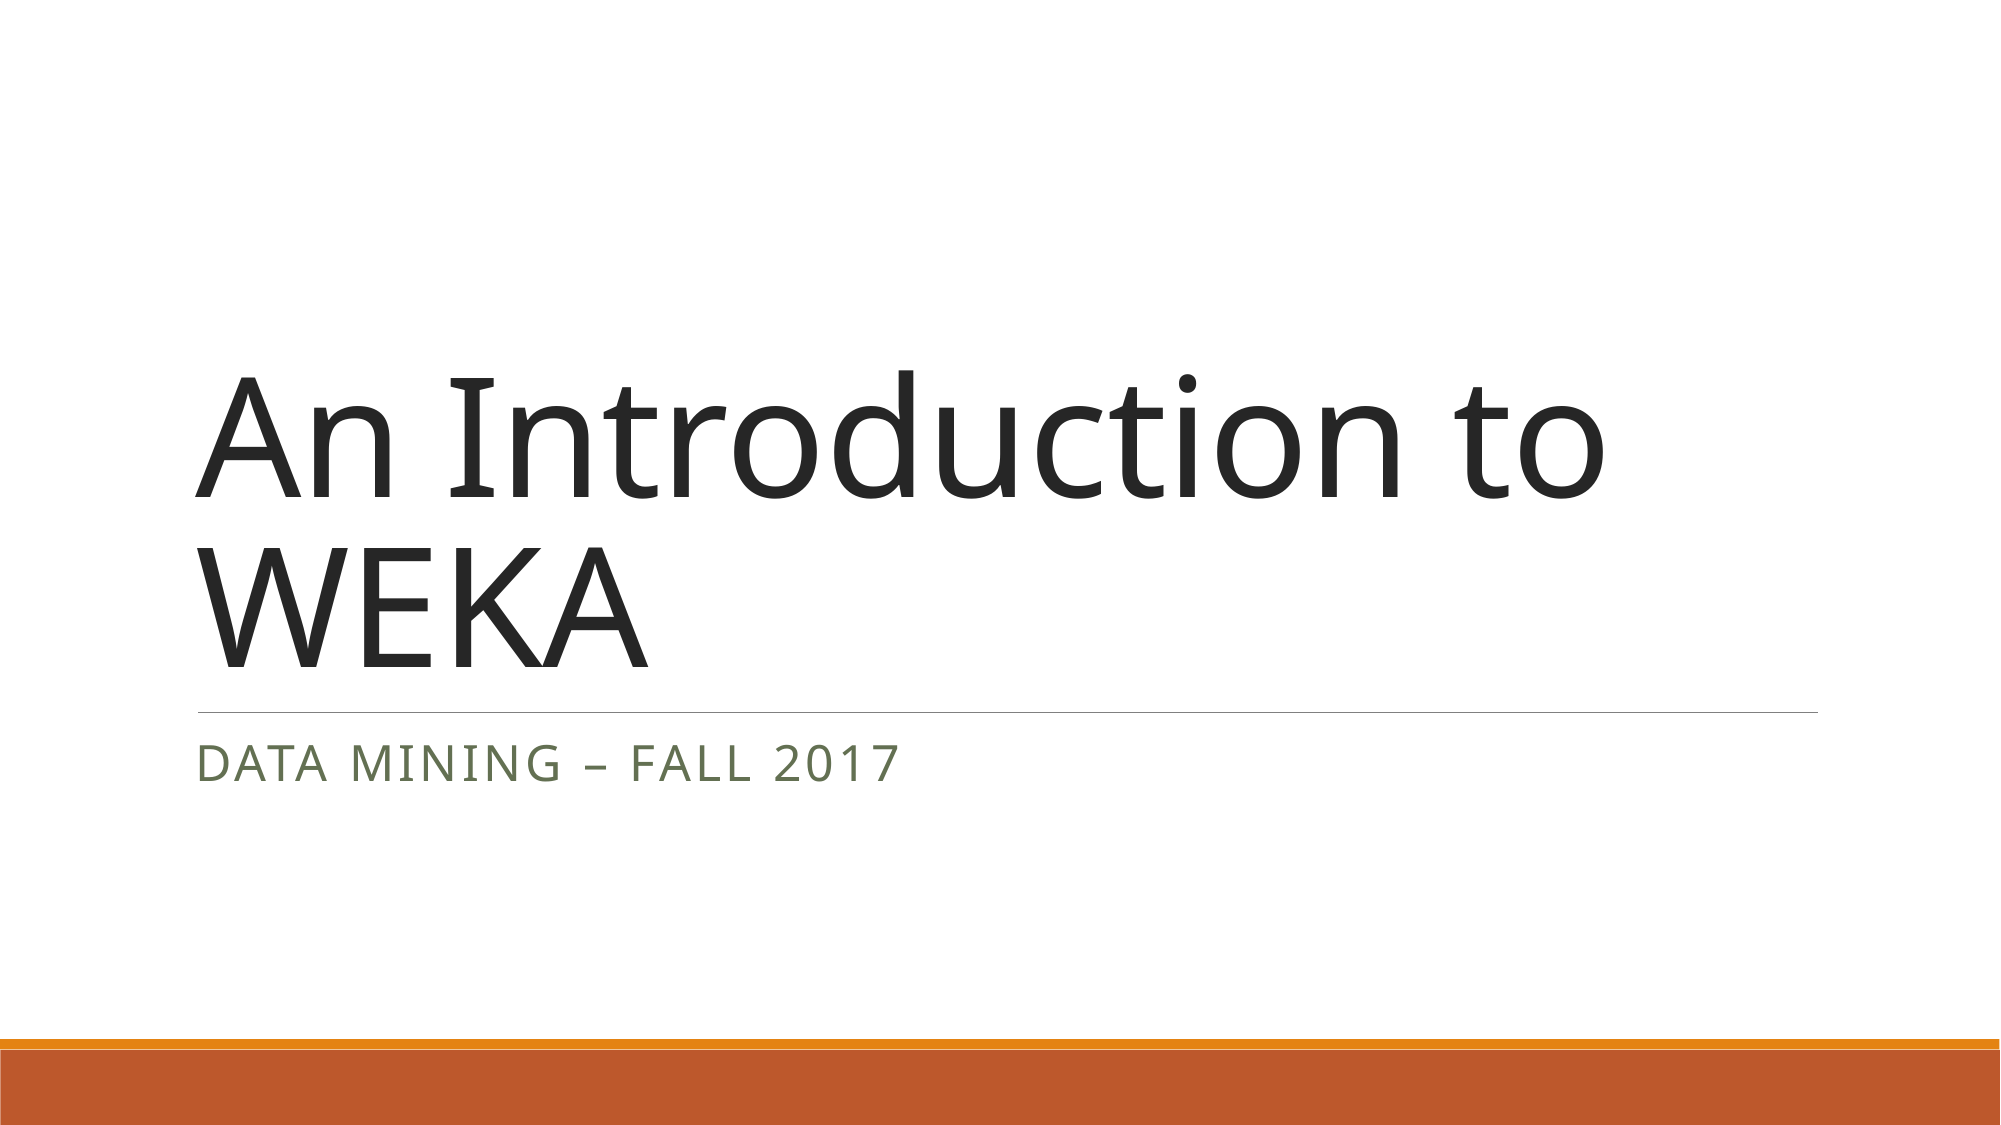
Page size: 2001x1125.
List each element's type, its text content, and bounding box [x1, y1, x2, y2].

title An Introduction to WEKA [180, 124, 1830, 710]
subtitle Data mining – fall 2017 [180, 730, 1831, 919]
